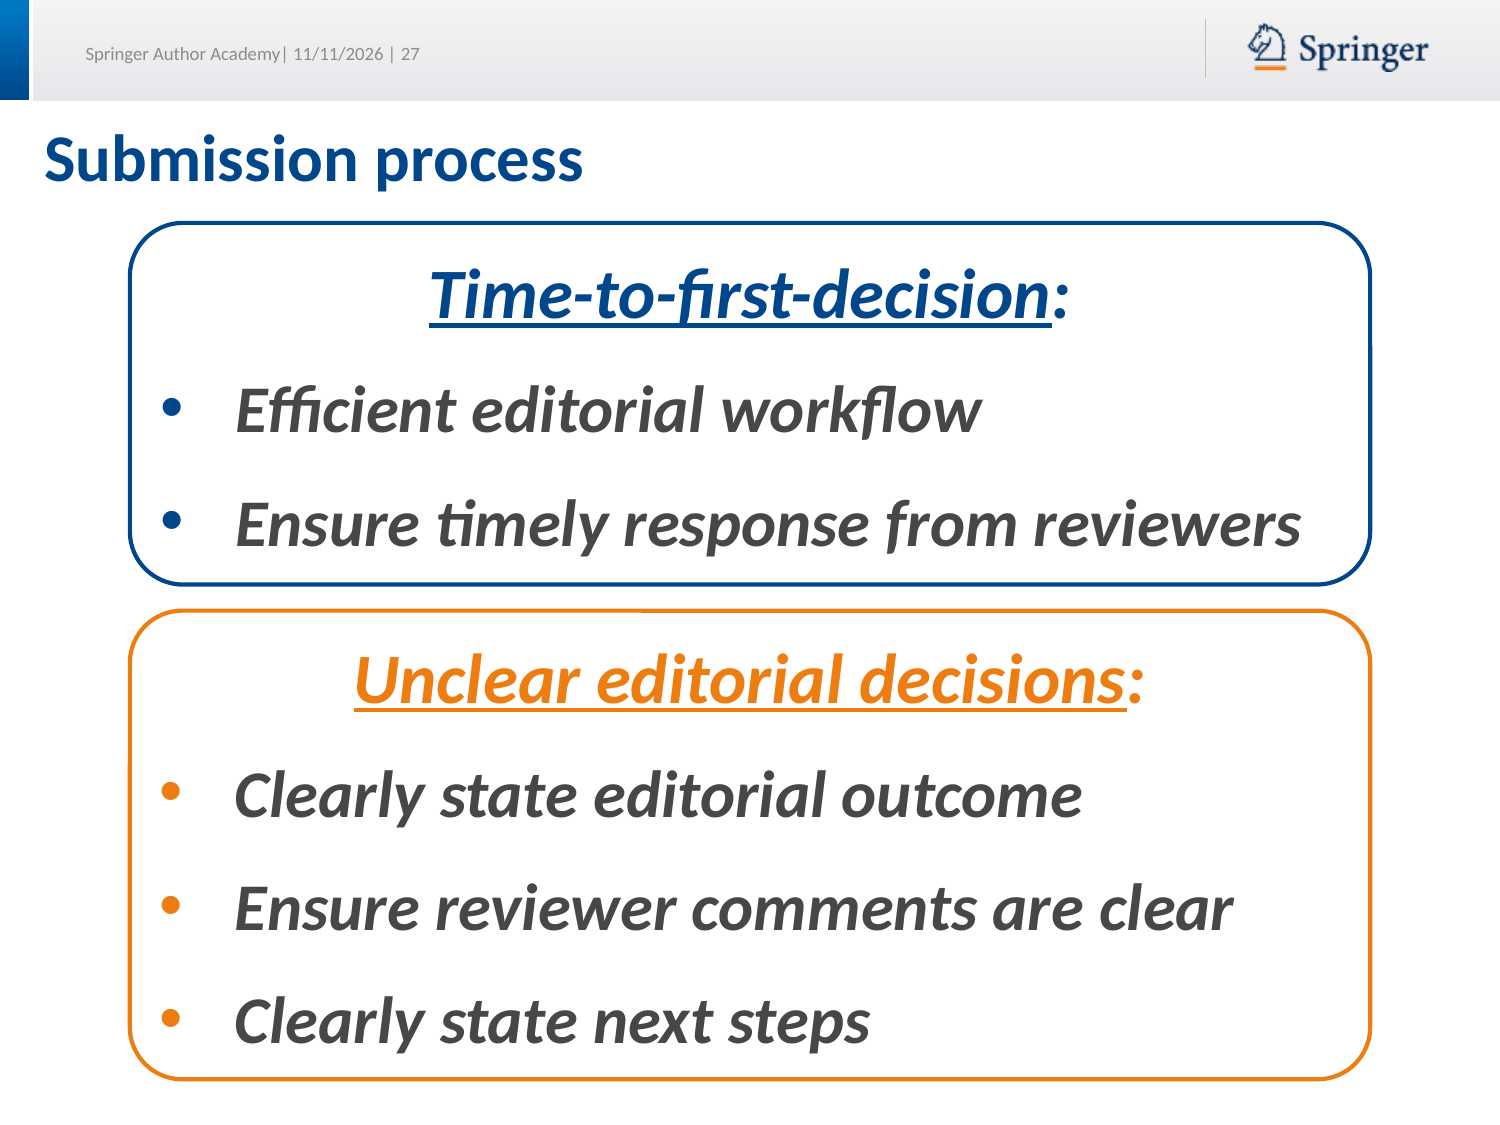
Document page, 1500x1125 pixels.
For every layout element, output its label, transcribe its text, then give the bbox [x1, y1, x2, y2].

text_box Time-to-first-decision: Efficient editorial workflow Ensure timely response from reviewers [127, 220, 1373, 587]
title Submission process [44, 124, 1356, 197]
picture [33, 0, 1500, 101]
text_box Unclear editorial decisions: Clearly state editorial outcome Ensure reviewer comments are clear Clearly state next steps [127, 608, 1373, 1082]
